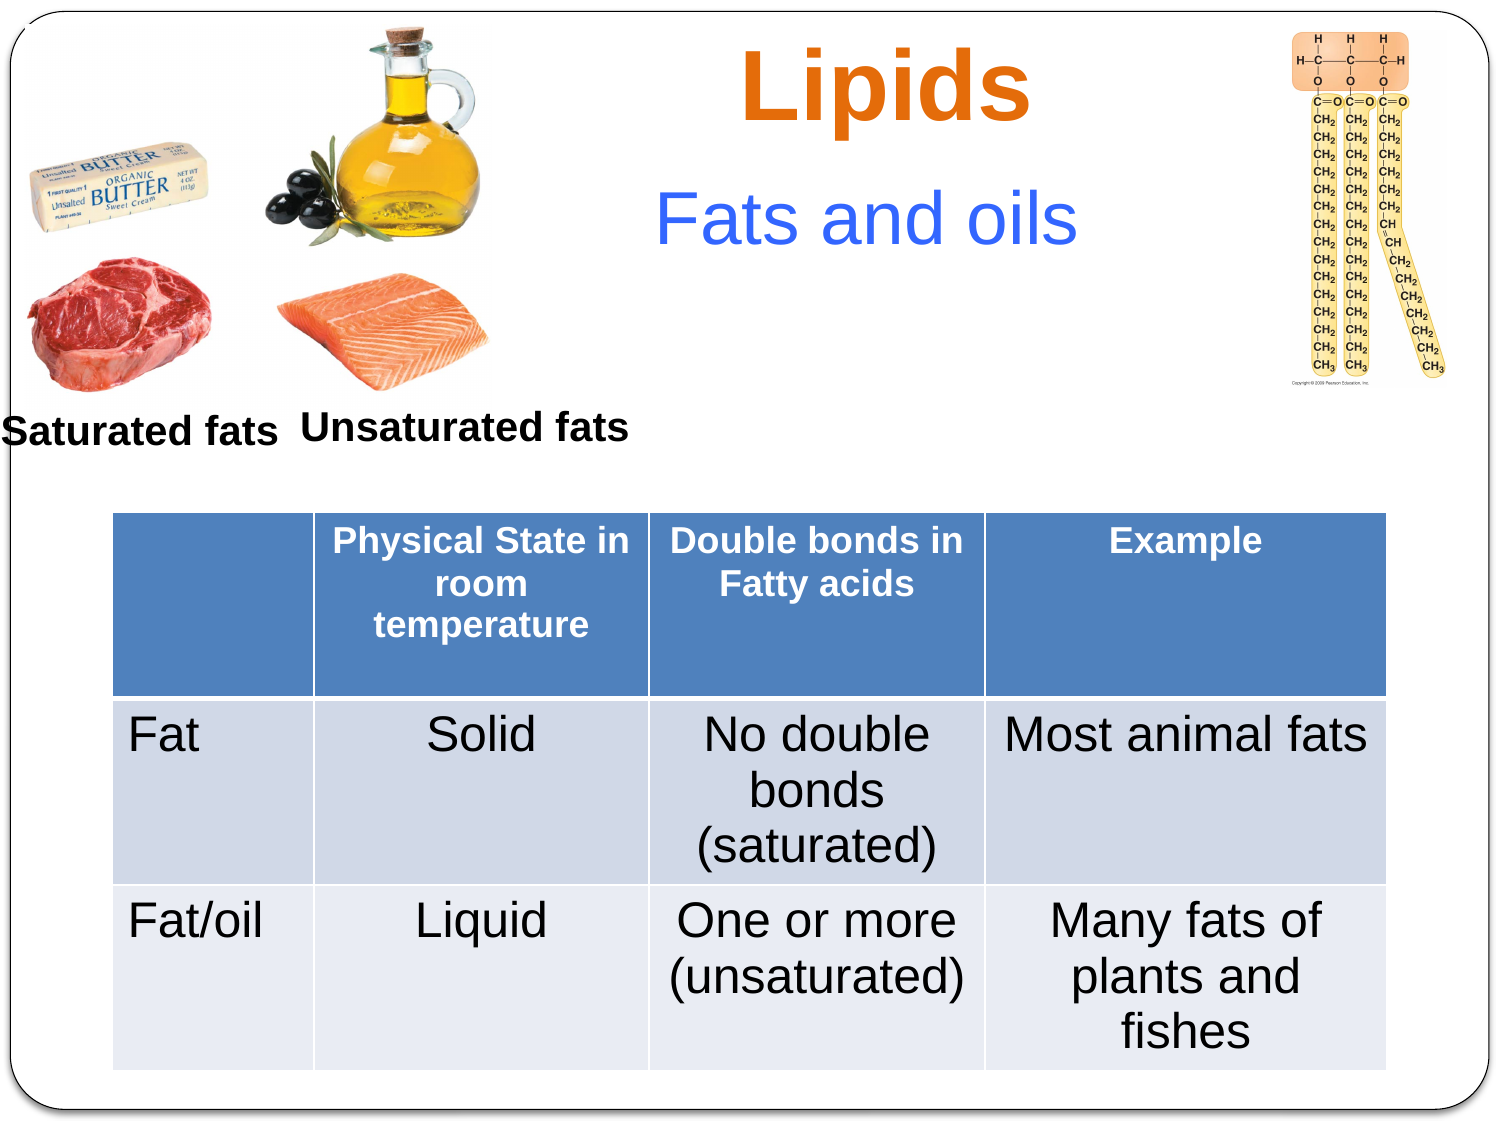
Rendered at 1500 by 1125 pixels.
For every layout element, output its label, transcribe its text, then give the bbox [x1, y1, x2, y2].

table_cell Liquid [315, 886, 648, 1070]
table_header Physical State in room temperature [315, 513, 648, 696]
table_cell Solid [315, 701, 648, 884]
text_box Lipids [273, 0, 1500, 275]
text_box Unsaturated fats [299, 396, 650, 451]
table_header [113, 513, 313, 696]
text_box Fats and oils [639, 162, 756, 268]
text_box Saturated fats [0, 399, 301, 455]
table_cell One or more (unsaturated) [650, 886, 984, 1070]
picture [24, 24, 492, 420]
table_header Example [986, 513, 1386, 696]
table_cell Fat [113, 701, 313, 884]
table_cell Most animal fats [986, 701, 1386, 884]
table_header Double bonds in Fatty acids [650, 513, 984, 696]
table_cell No double bonds (saturated) [650, 701, 984, 884]
table_cell Fat/oil [113, 886, 313, 1070]
table_cell Many fats of plants and fishes [986, 886, 1386, 1070]
picture [762, 30, 1500, 388]
